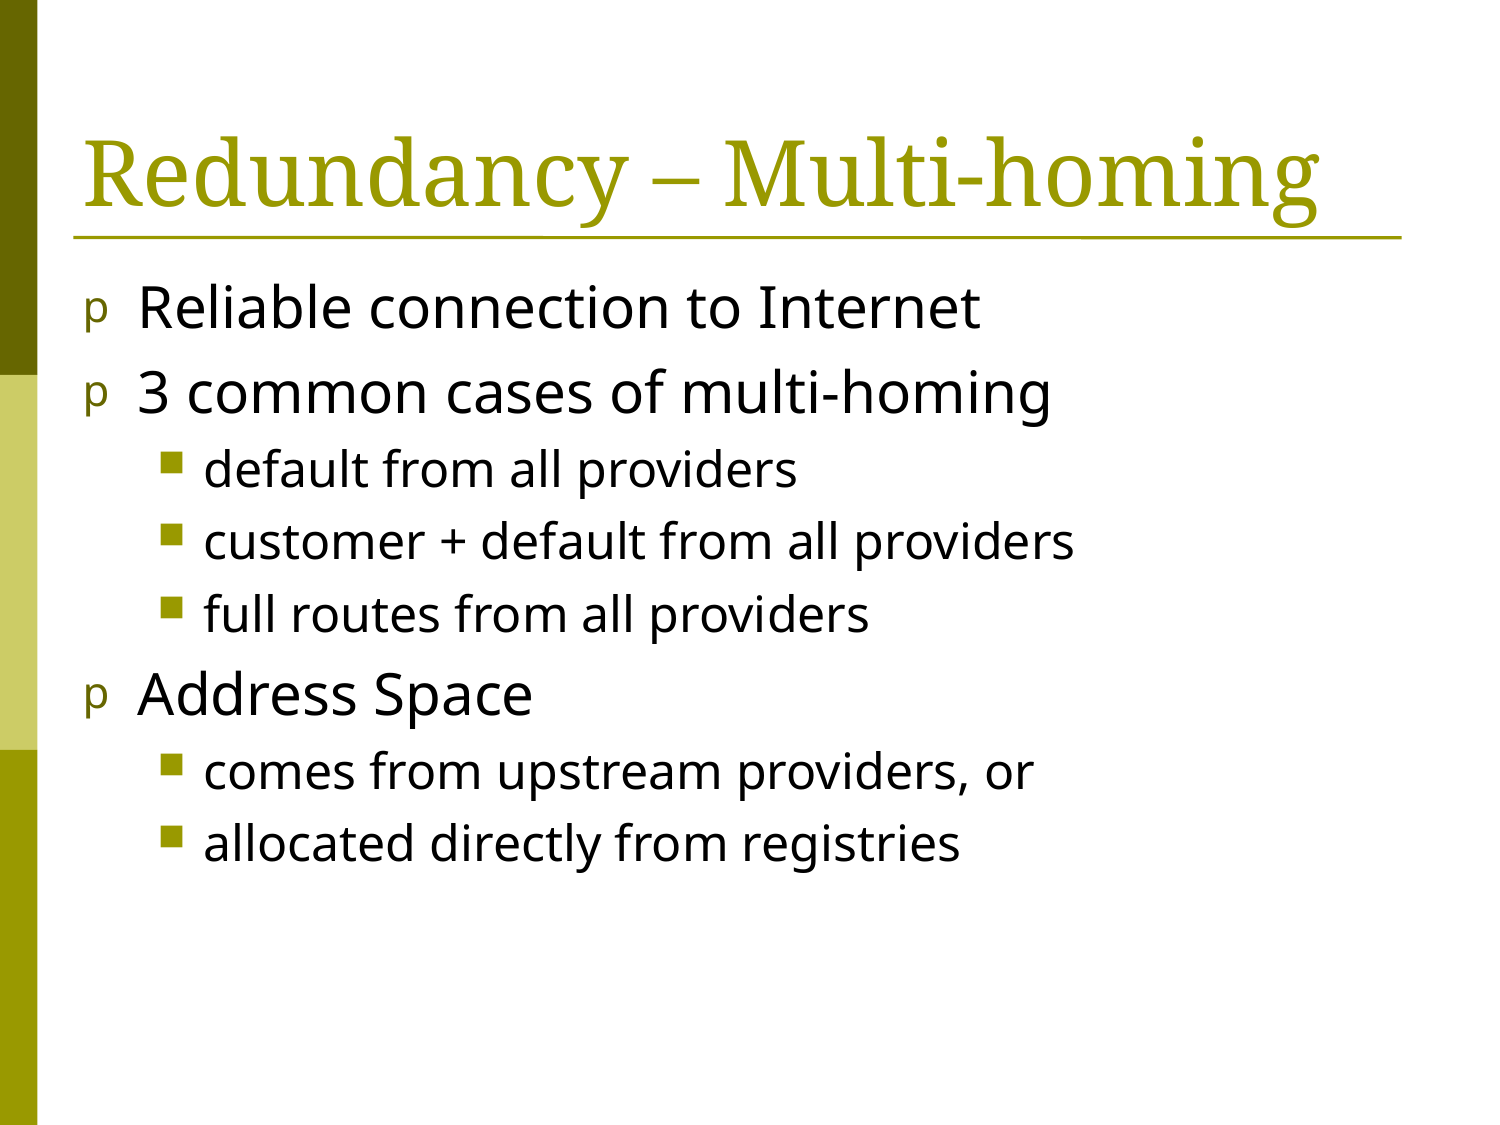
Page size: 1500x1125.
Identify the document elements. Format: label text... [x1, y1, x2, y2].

title Redundancy – Multi-homing [74, 45, 1426, 234]
subtitle Reliable connection to Internet 3 common cases of multi-homing default from all providers customer + default from all providers full routes from all providers Address Space comes from upstream providers, or allocated directly from registries [74, 261, 1426, 1007]
